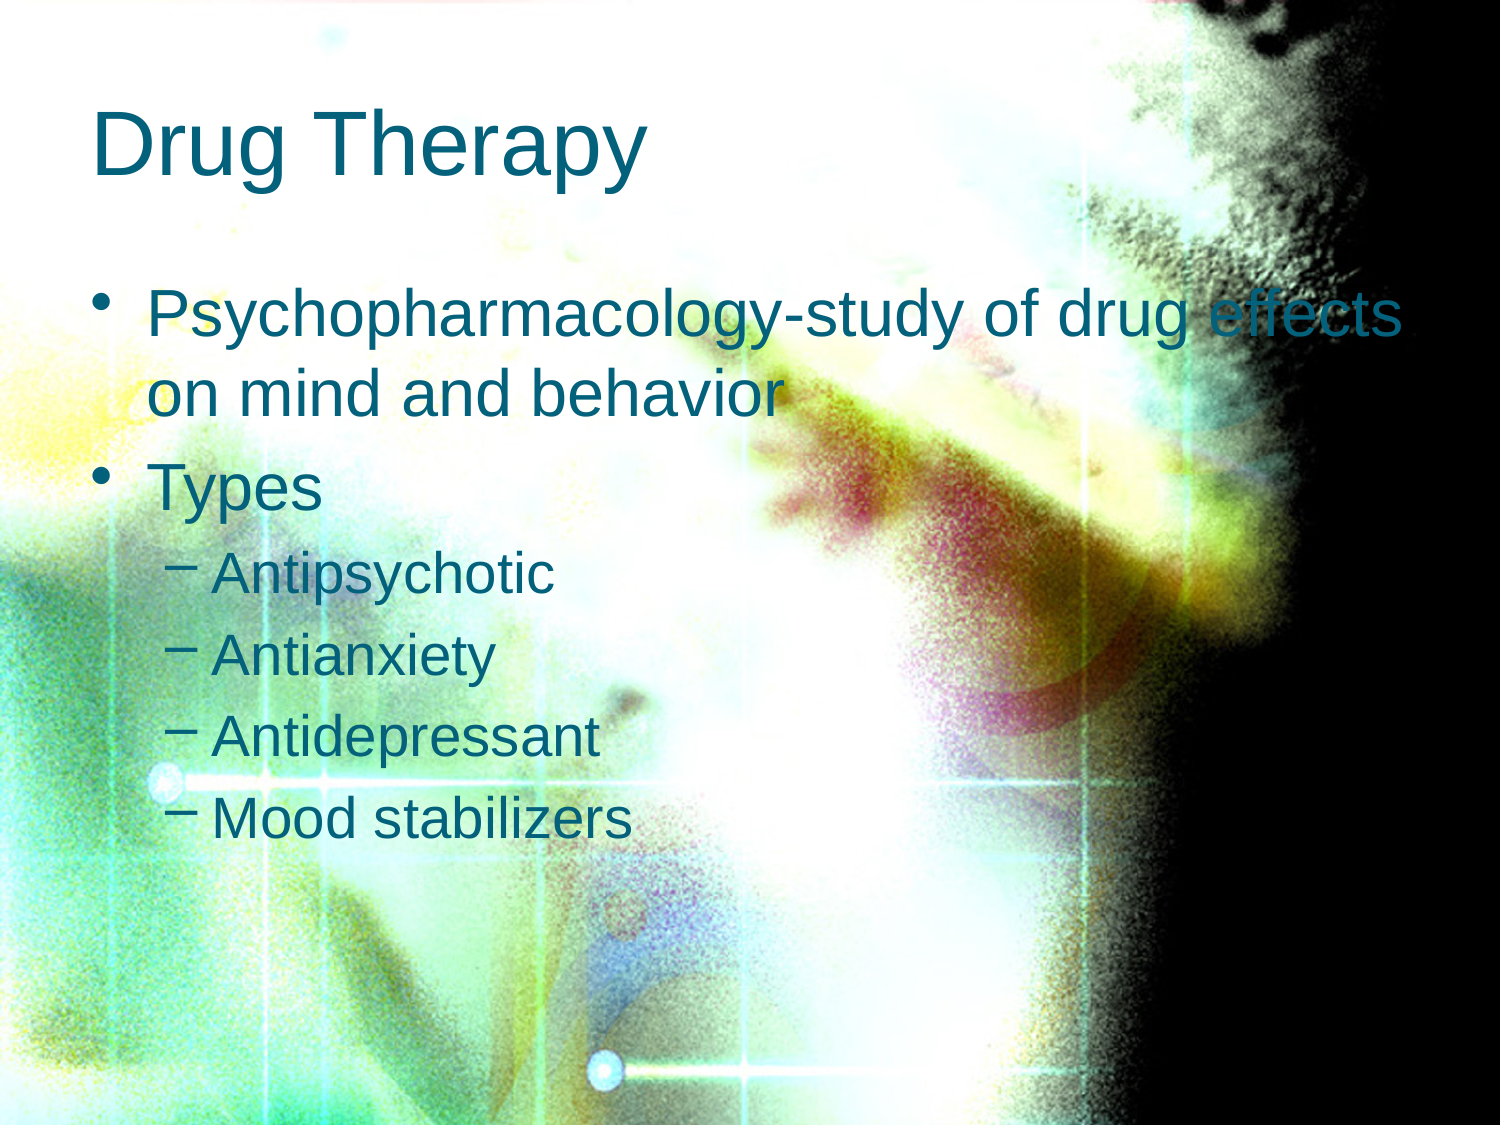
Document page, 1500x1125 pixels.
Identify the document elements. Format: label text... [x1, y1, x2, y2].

title Drug Therapy [75, 45, 1425, 233]
picture [0, 0, 1500, 1125]
list Psychopharmacology-study of drug effects on mind and behavior Types Antipsychotic Antianxiety Antidepressant Mood stabilizers [75, 262, 1425, 1005]
